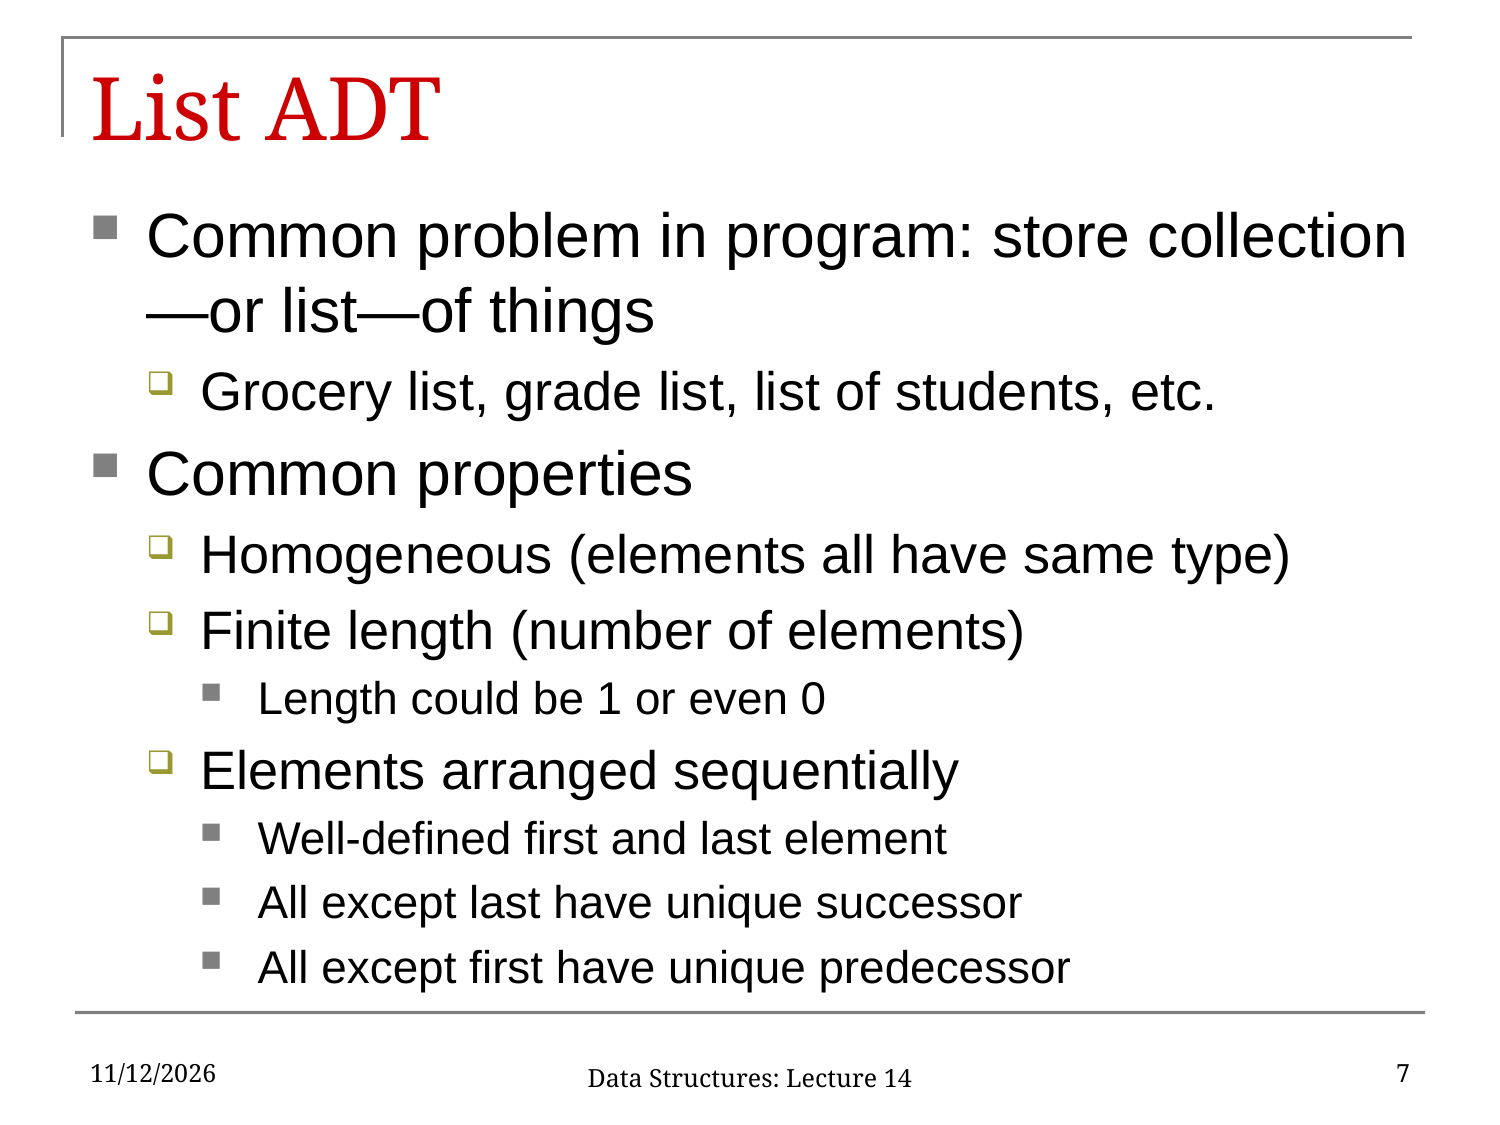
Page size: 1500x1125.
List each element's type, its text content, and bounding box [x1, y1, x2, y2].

title List ADT [75, 45, 1425, 163]
list Common problem in program: store collection—or list—of things Grocery list, grade list, list of students, etc. Common properties Homogeneous (elements all have same type) Finite length (number of elements) Length could be 1 or even 0 Elements arranged sequentially Well-defined first and last element All except last have unique successor All except first have unique predecessor [75, 187, 1425, 1006]
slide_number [74, 1023, 426, 1100]
slide_number 7 [1074, 1023, 1426, 1100]
footer Data Structures: Lecture 14 [512, 1024, 988, 1101]
